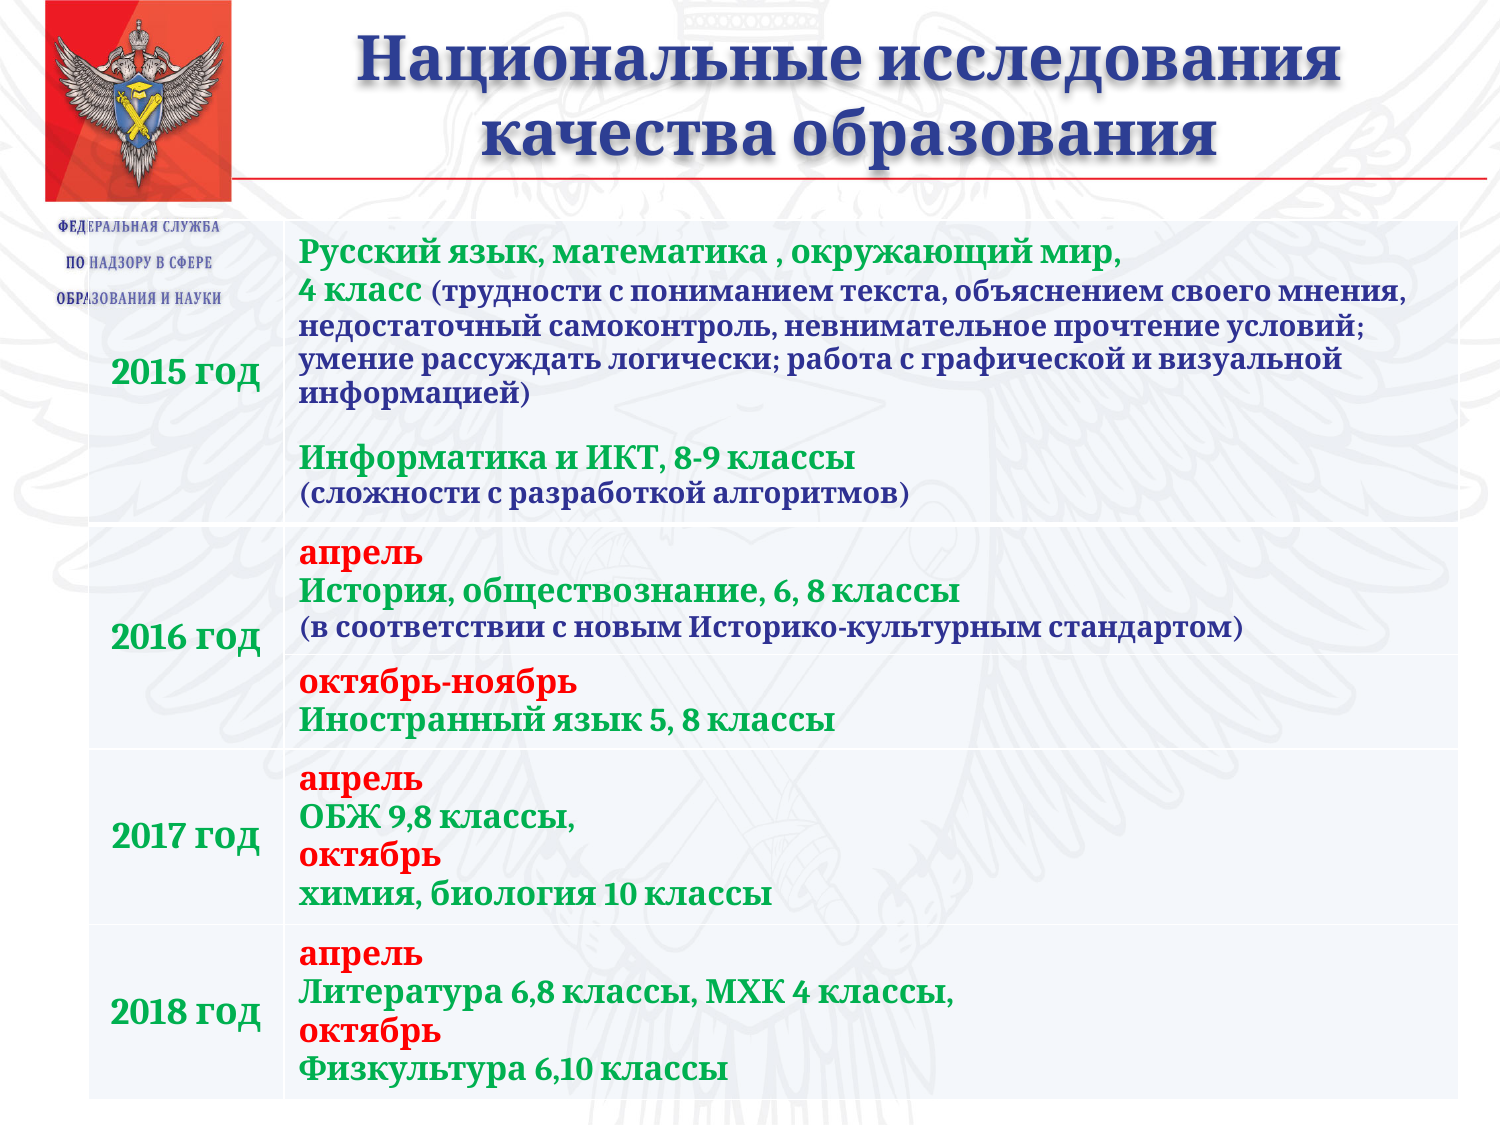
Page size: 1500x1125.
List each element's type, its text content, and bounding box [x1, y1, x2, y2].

table_cell апрель История, обществознание, 6, 8 классы (в соответствии с новым Историко-культурным стандартом) [285, 527, 1458, 654]
table_header 2015 год [89, 221, 283, 522]
table_cell апрель ОБЖ 9,8 классы, октябрь химия, биология 10 классы [285, 750, 1458, 924]
table_header Русский язык, математика , окружающий мир, 4 класс (трудности с пониманием текста, объяснением своего мнения, недостаточный самоконтроль, невнимательное прочтение условий; умение рассуждать логически; работа с графической и визуальной информацией) Информатика и ИКТ, 8-9 классы (сложности с разработкой алгоритмов) [285, 221, 1458, 522]
table_cell 2017 год [89, 750, 283, 924]
table_cell 2018 год [89, 925, 283, 1099]
picture [0, 0, 1500, 1125]
table_cell октябрь-ноябрь Иностранный язык 5, 8 классы [285, 655, 1458, 748]
table_cell 2016 год [89, 527, 283, 748]
text_box Национальные исследования качества образования [230, 11, 1484, 176]
table_cell апрель Литература 6,8 классы, МХК 4 классы, октябрь Физкультура 6,10 классы [285, 925, 1458, 1099]
